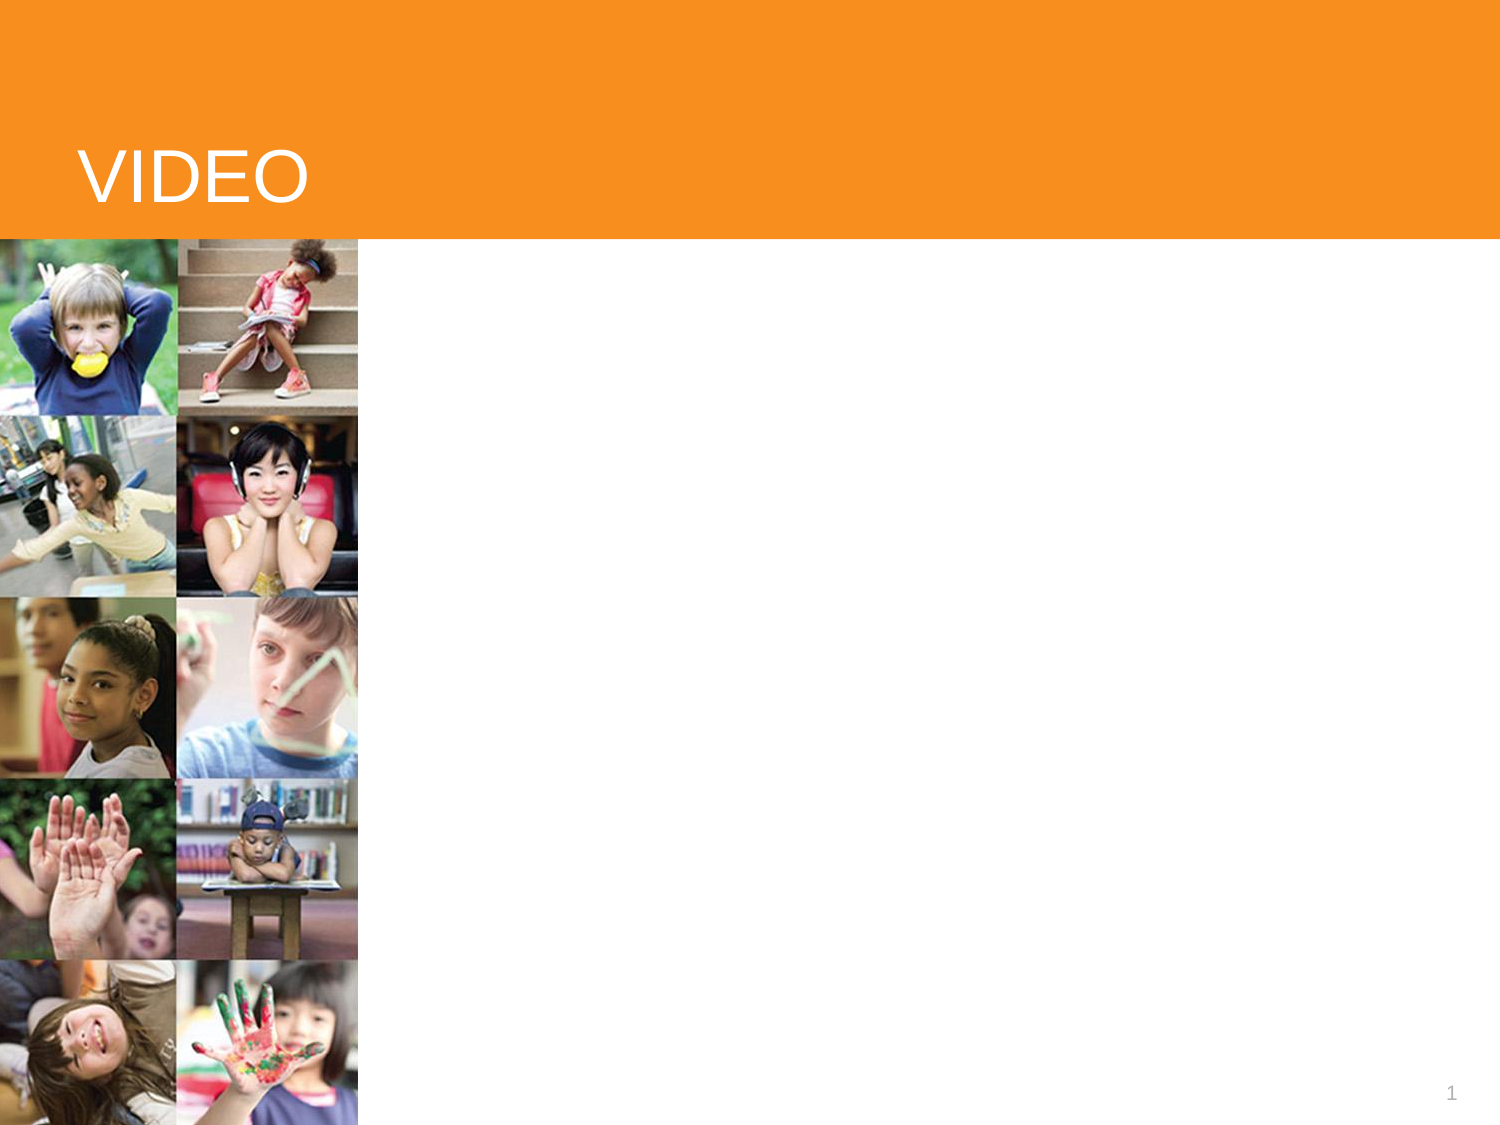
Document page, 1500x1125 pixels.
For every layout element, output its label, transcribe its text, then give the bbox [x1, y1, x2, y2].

title VIDEO [62, 43, 1463, 225]
picture [0, 240, 359, 1125]
slide_number 1 [1109, 1061, 1473, 1122]
